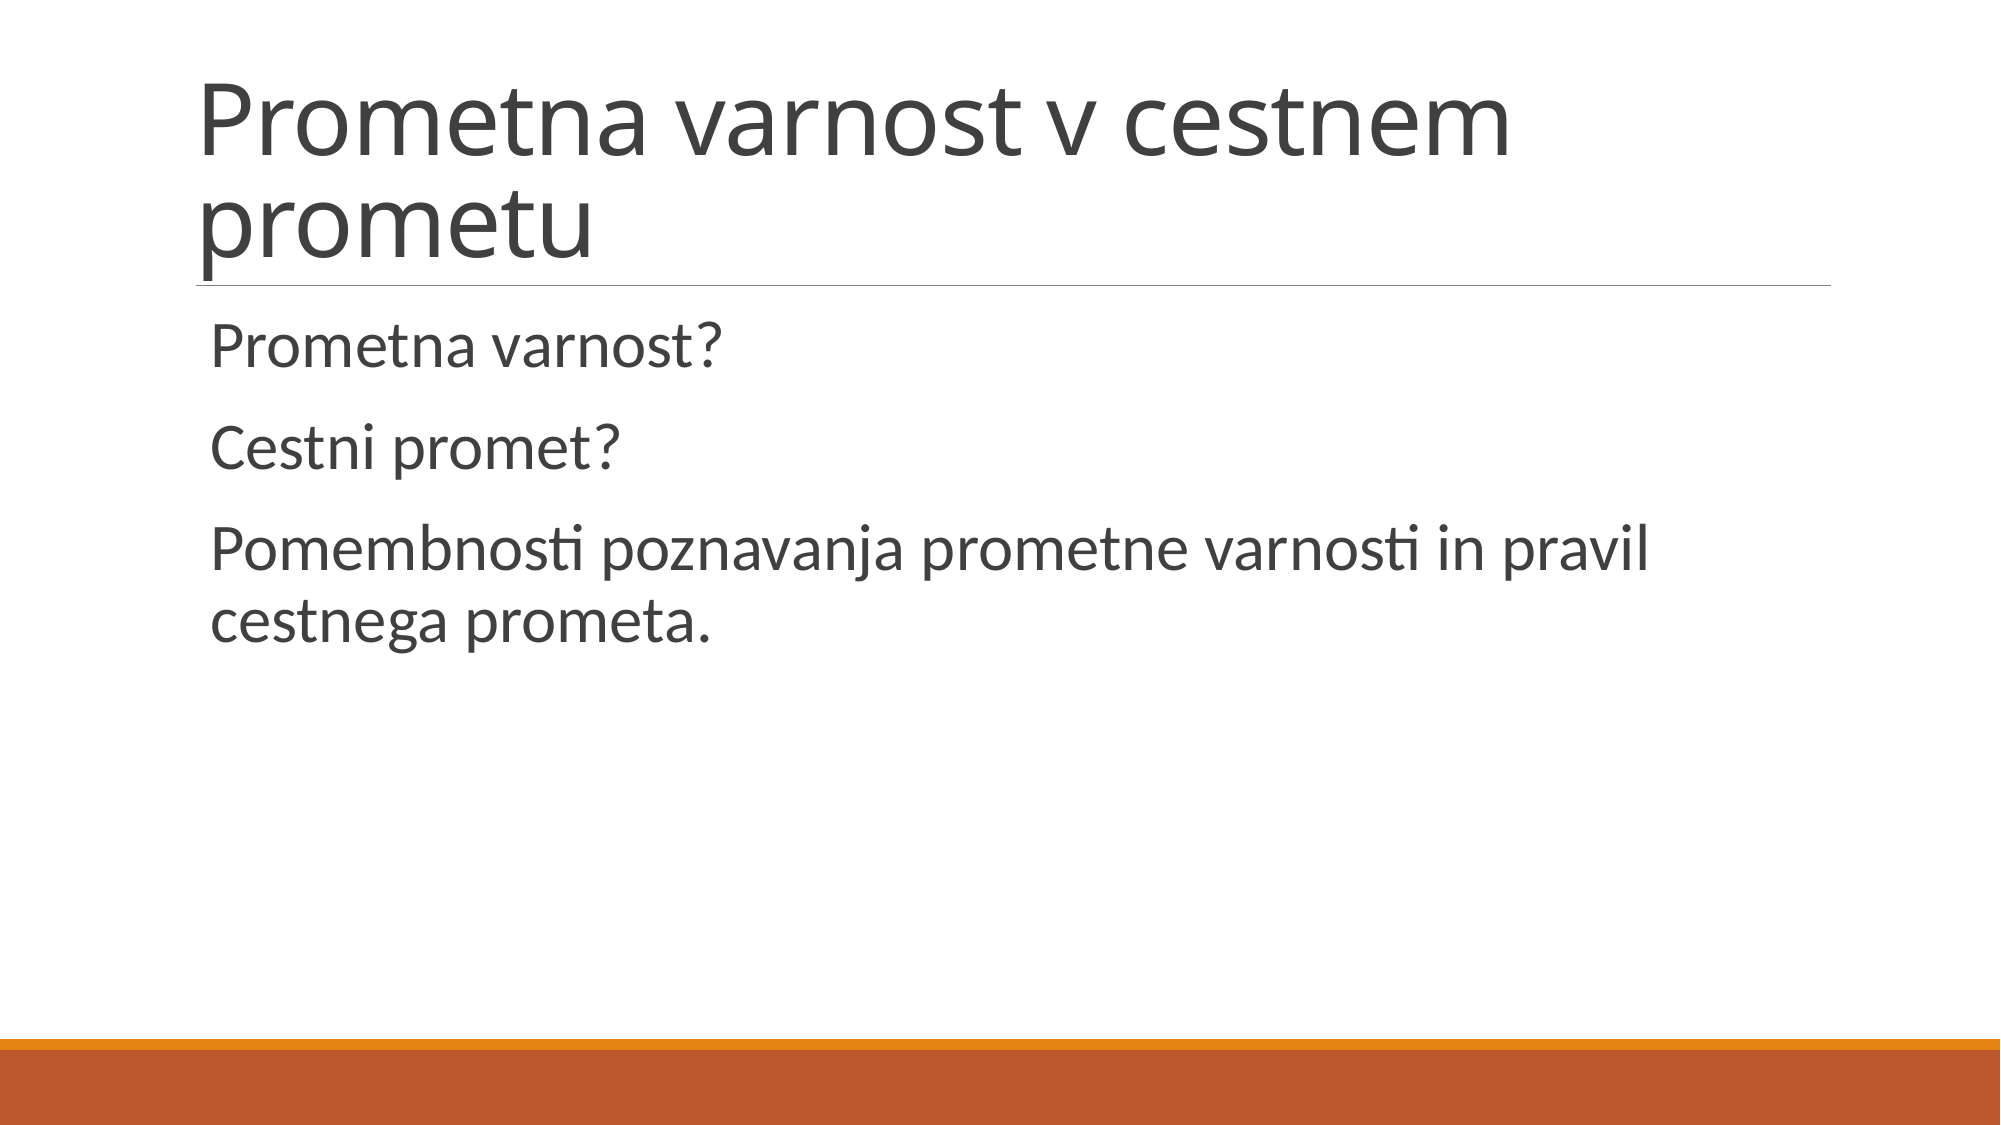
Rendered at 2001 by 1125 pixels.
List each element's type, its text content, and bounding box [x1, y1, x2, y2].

list Prometna varnost? Cestni promet? Pomembnosti poznavanja prometne varnosti in pravil cestnega prometa. [180, 302, 1830, 963]
title Prometna varnost v cestnem prometu [180, 47, 1830, 285]
